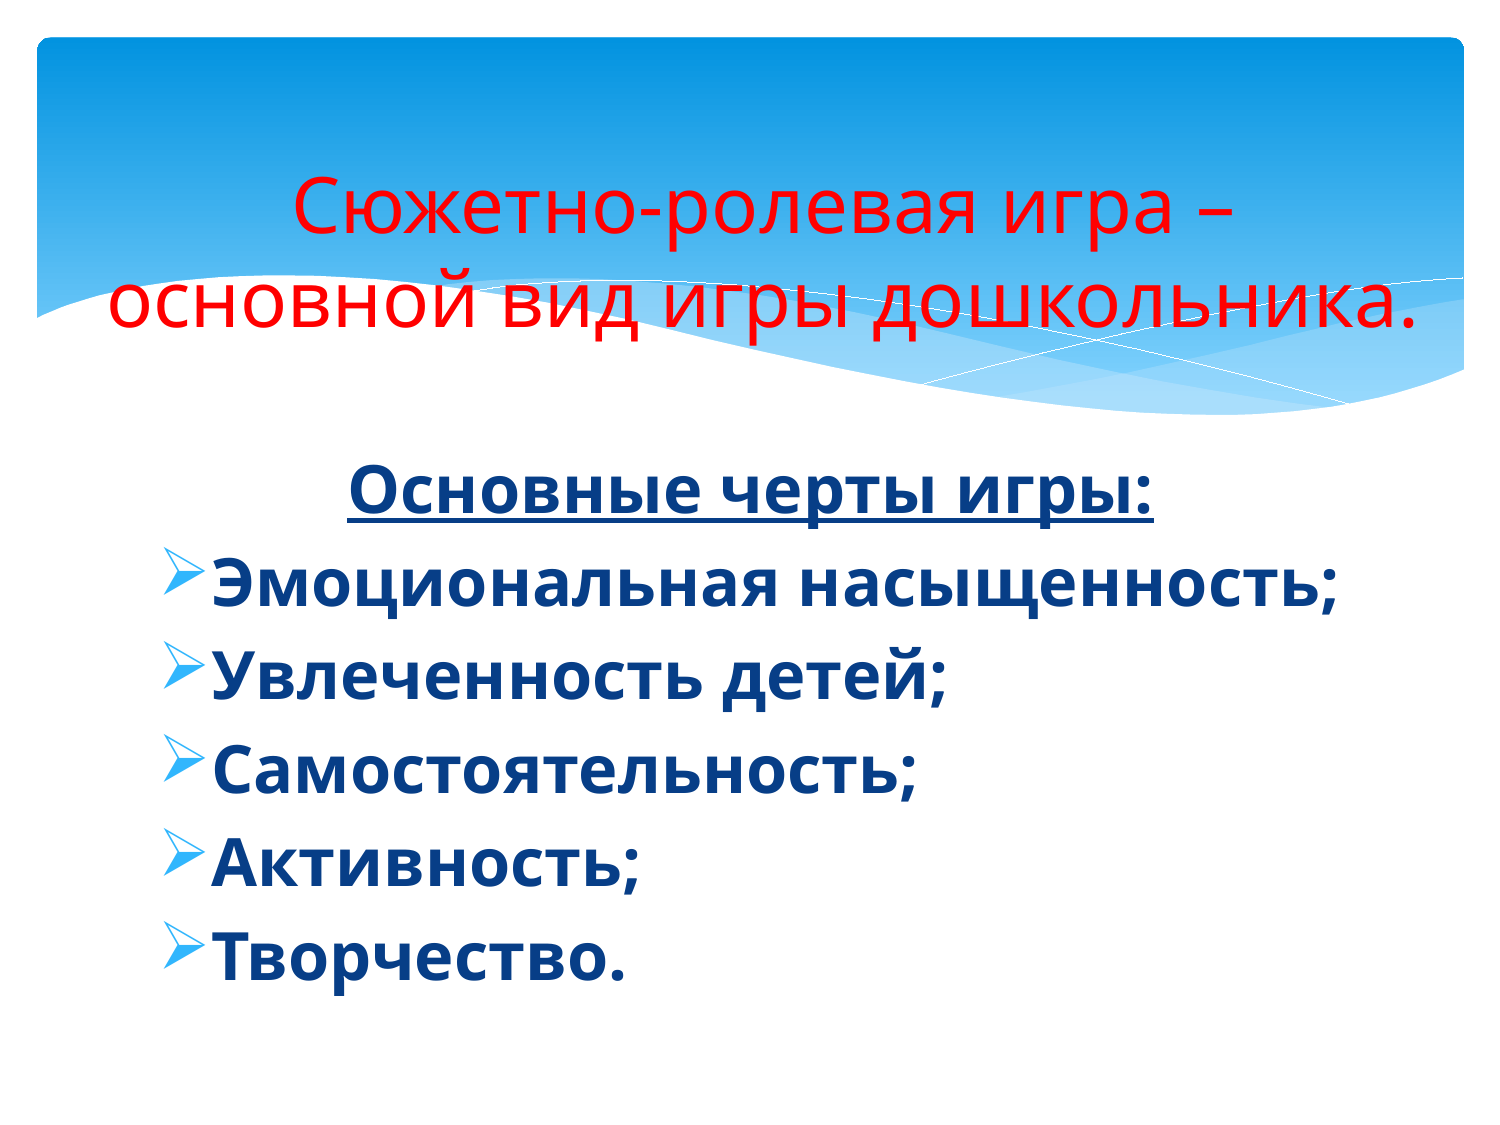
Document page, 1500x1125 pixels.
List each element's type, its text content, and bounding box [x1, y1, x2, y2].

title Сюжетно-ролевая игра – основной вид игры дошкольника. [88, 101, 1439, 398]
list Основные черты игры: Эмоциональная насыщенность; Увлеченность детей; Самостоятельность; Активность; Творчество. [143, 438, 1359, 1035]
